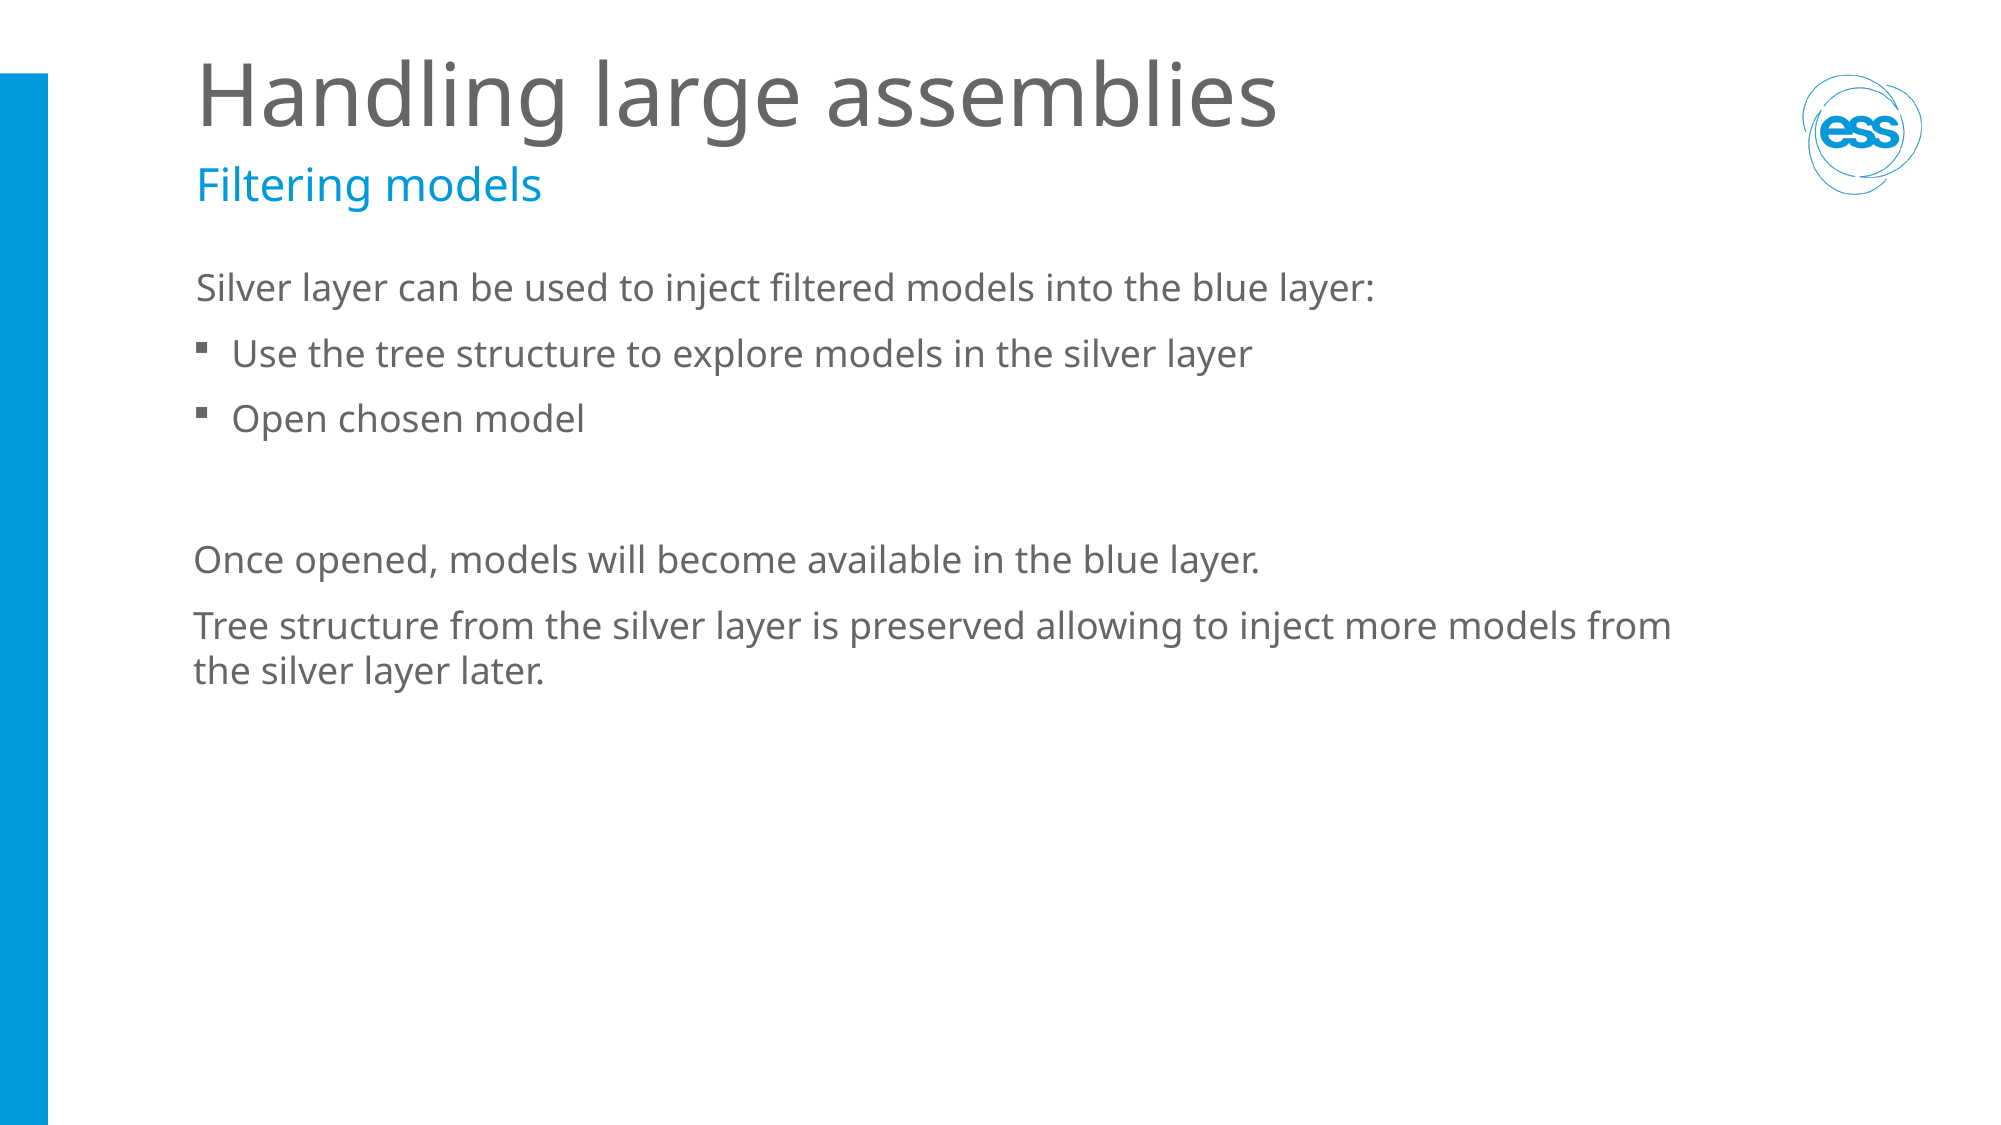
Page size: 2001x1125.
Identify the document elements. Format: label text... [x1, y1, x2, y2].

list Filtering models [181, 152, 1717, 236]
title Handling large assemblies [181, 43, 1717, 152]
list Silver layer can be used to inject filtered models into the blue layer: Use the tree structure to explore models in the silver layer Open chosen model Once opened, models will become available in the blue layer. Tree structure from the silver layer is preserved allowing to inject more models from the silver layer later. [179, 256, 1717, 792]
